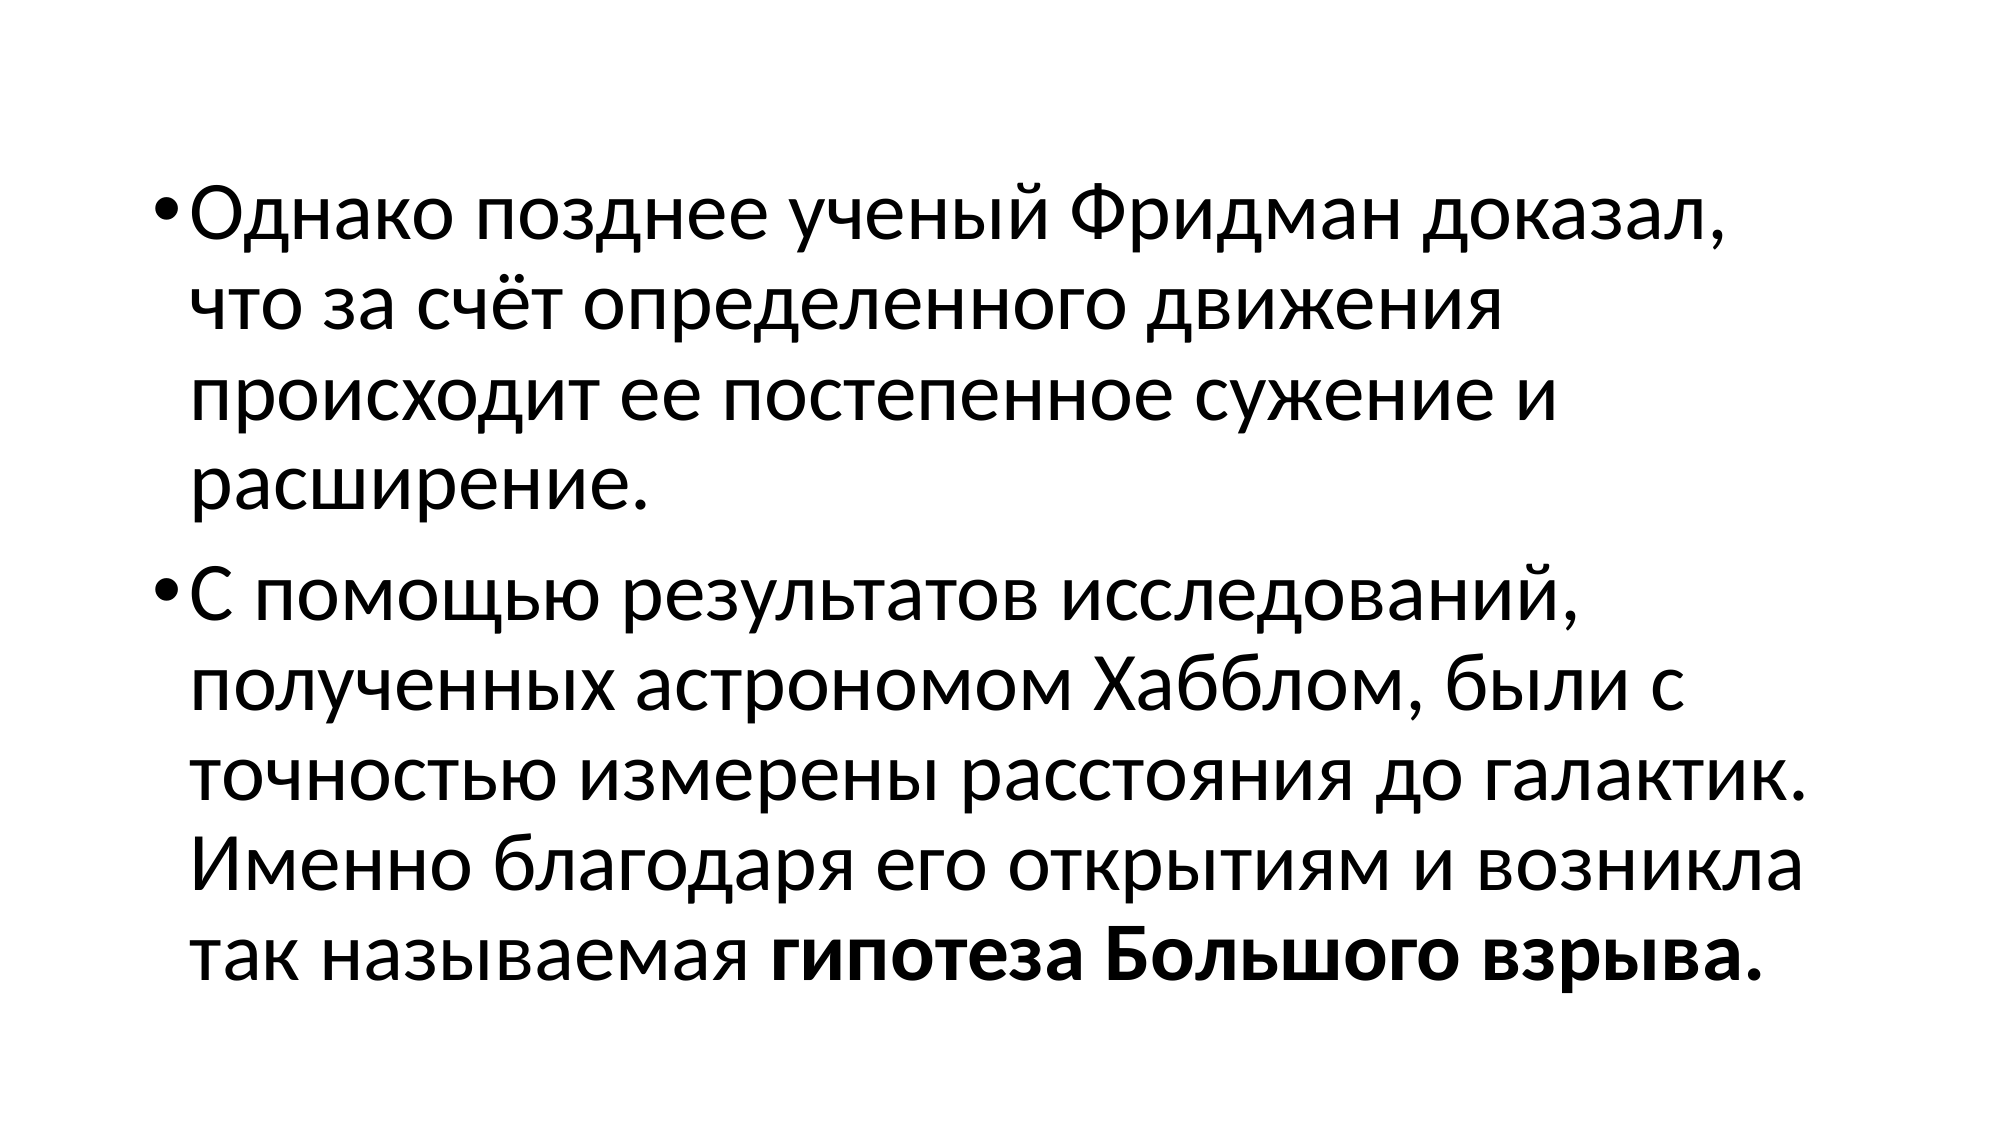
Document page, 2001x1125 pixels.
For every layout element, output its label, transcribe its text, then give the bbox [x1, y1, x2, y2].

list Однако позднее ученый Фридман доказал, что за счёт определенного движения происходит ее постепенное сужение и расширение. С помощью результатов исследований, полученных астрономом Хабблом, были с точностью измерены расстояния до галактик. Именно благодаря его открытиям и возникла так называемая гипотеза Большого взрыва. [137, 160, 1863, 1014]
